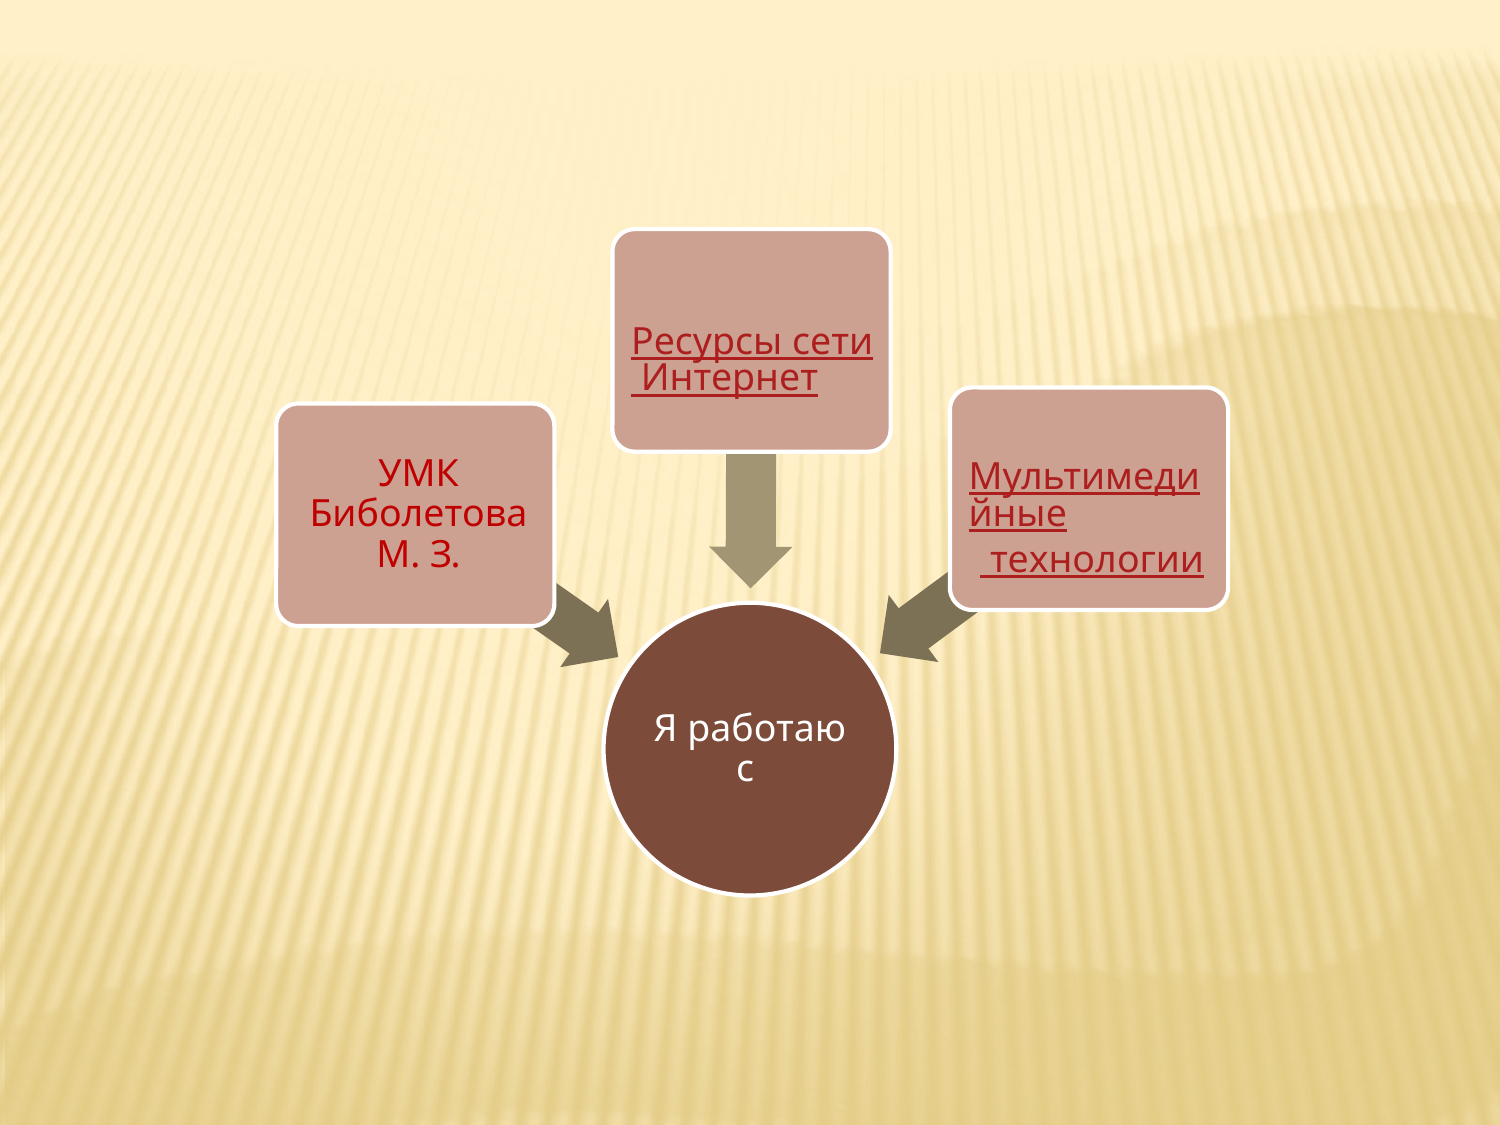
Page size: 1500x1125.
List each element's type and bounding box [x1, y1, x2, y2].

text_box [249, 228, 1251, 897]
